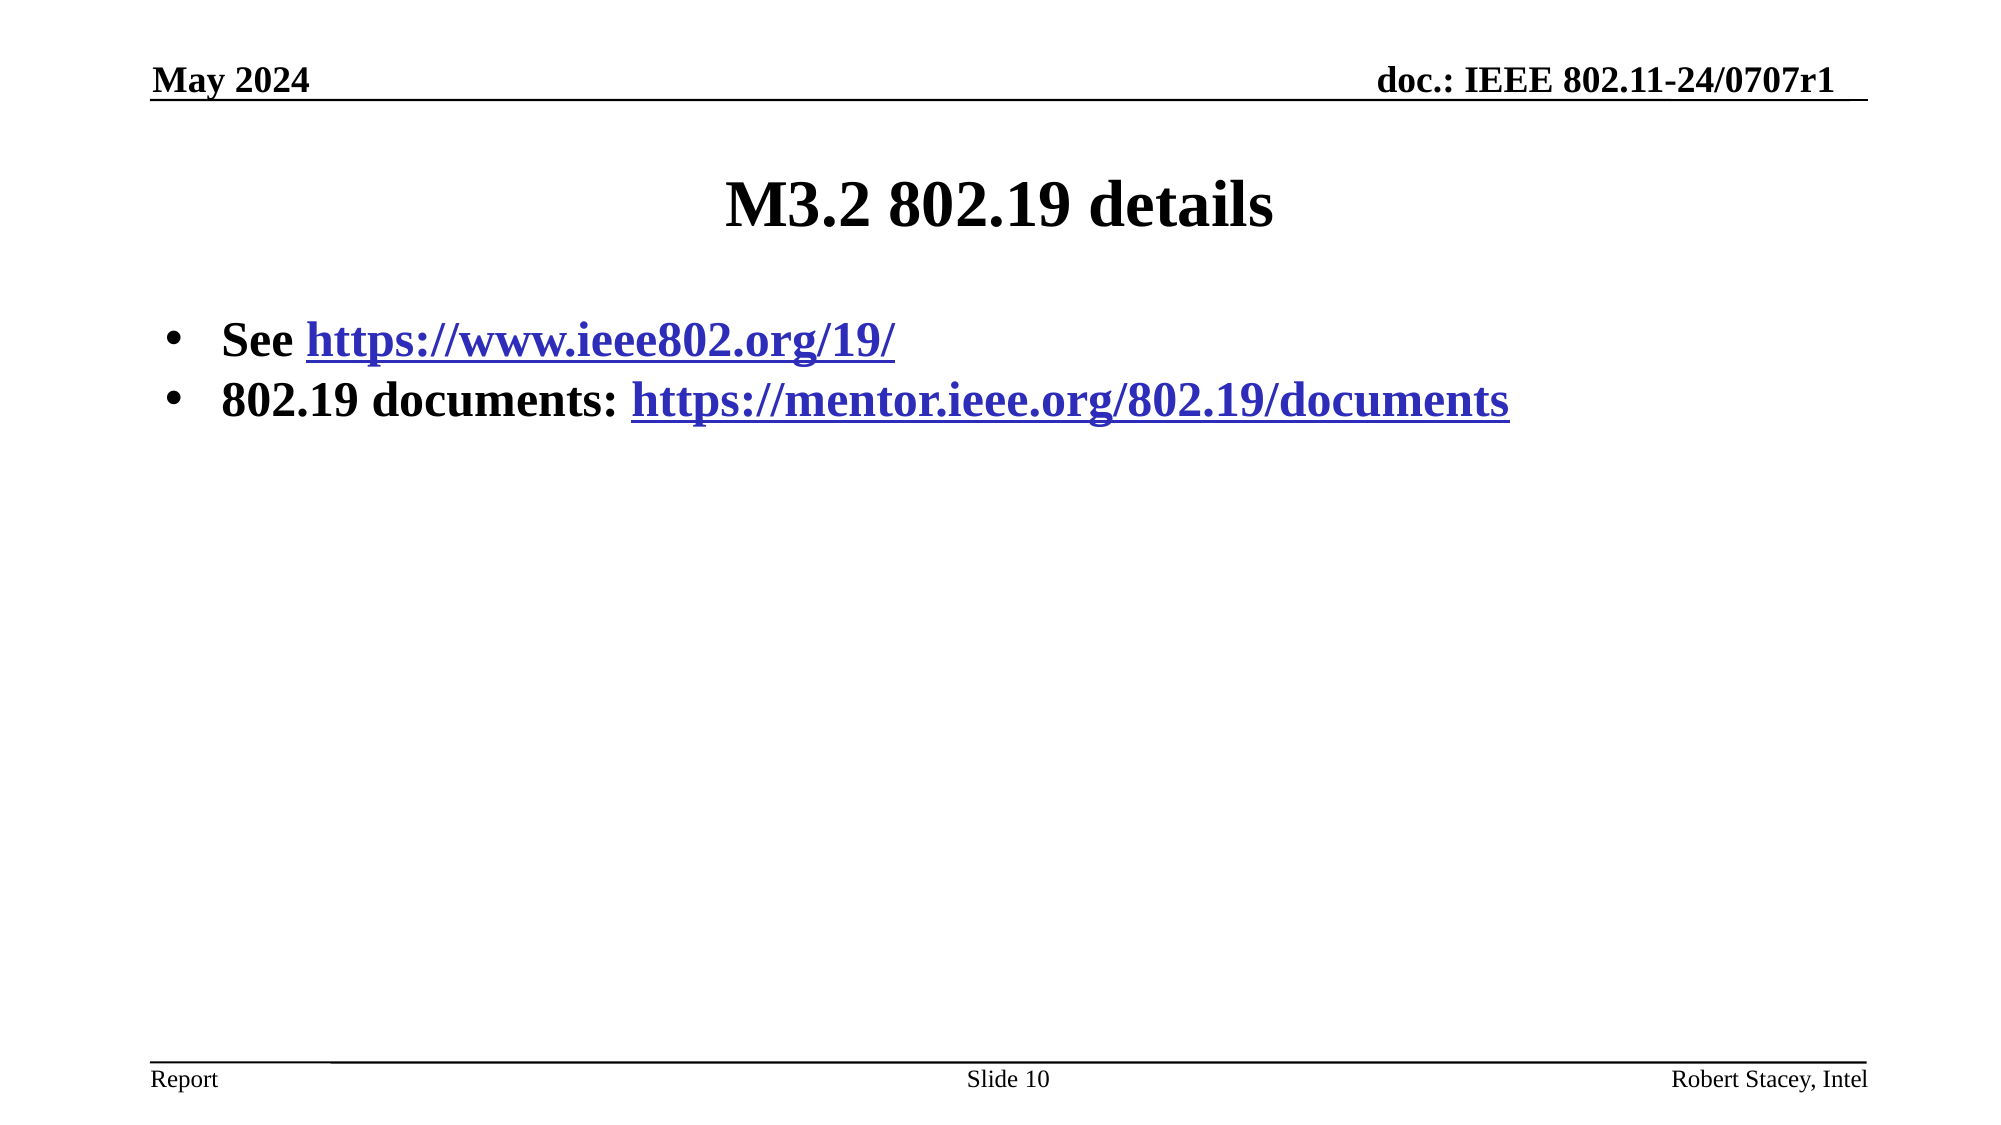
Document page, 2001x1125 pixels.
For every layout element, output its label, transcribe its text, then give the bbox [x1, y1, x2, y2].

footer Robert Stacey, Intel [1512, 1061, 1869, 1093]
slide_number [152, 54, 406, 101]
slide_number Slide 10 [964, 1061, 1053, 1093]
title M3.2 802.19 details [150, 112, 1850, 288]
list See https://www.ieee802.org/19/ 802.19 documents: https://mentor.ieee.org/802.19/documents [150, 299, 1850, 1037]
